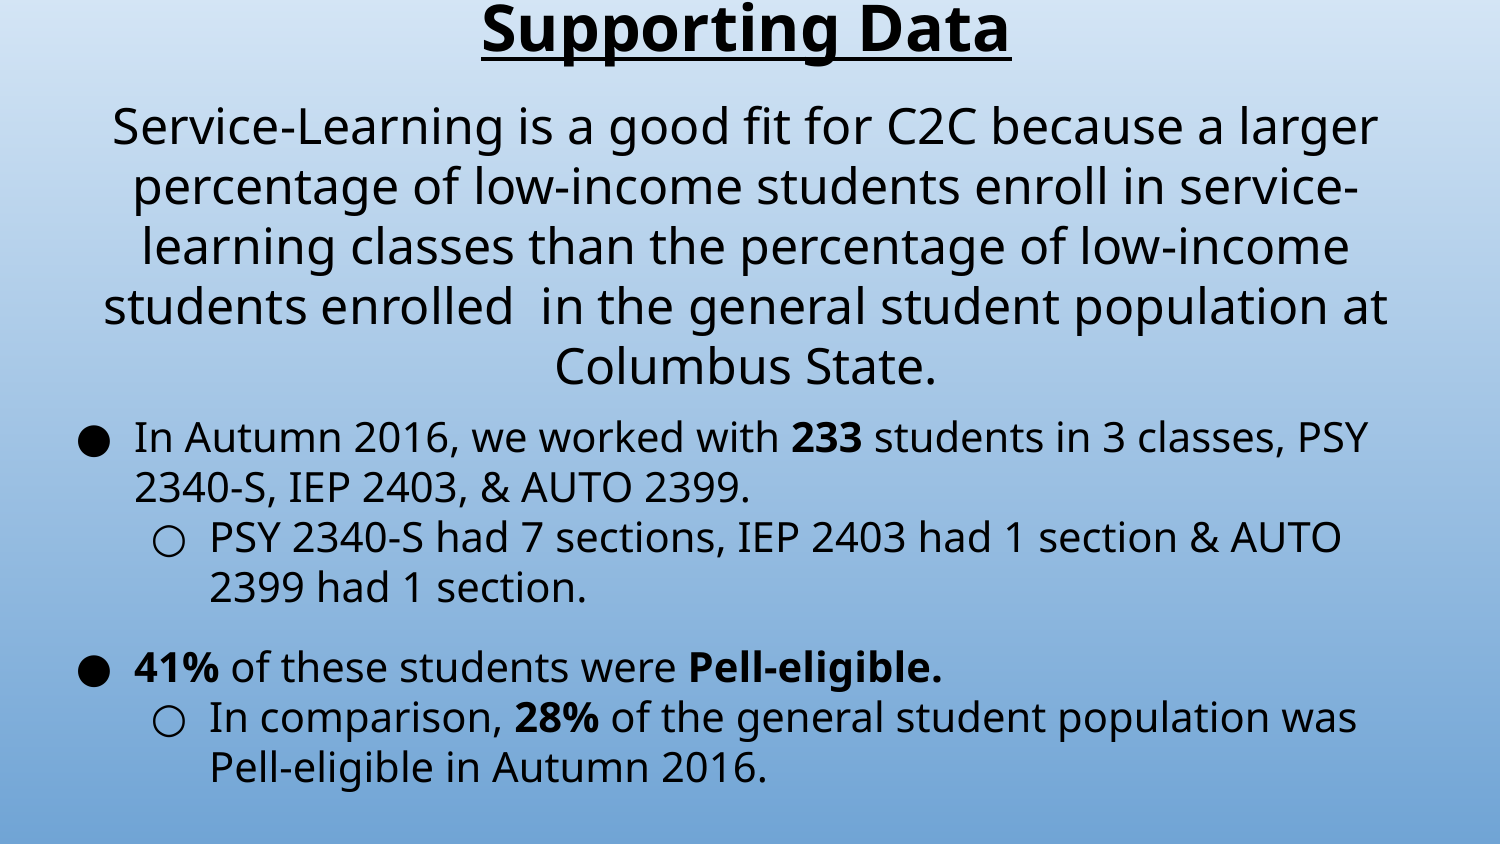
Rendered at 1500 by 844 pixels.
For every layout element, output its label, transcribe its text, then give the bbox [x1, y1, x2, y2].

title Supporting Data Service-Learning is a good fit for C2C because a larger percentage of low-income students enroll in service-learning classes than the percentage of low-income students enrolled in the general student population at Columbus State. [29, 251, 1464, 410]
text_box In Autumn 2016, we worked with 233 students in 3 classes, PSY 2340-S, IEP 2403, & AUTO 2399. PSY 2340-S had 7 sections, IEP 2403 had 1 section & AUTO 2399 had 1 section. 41% of these students were Pell-eligible. In comparison, 28% of the general student population was Pell-eligible in Autumn 2016. [44, 395, 1464, 823]
